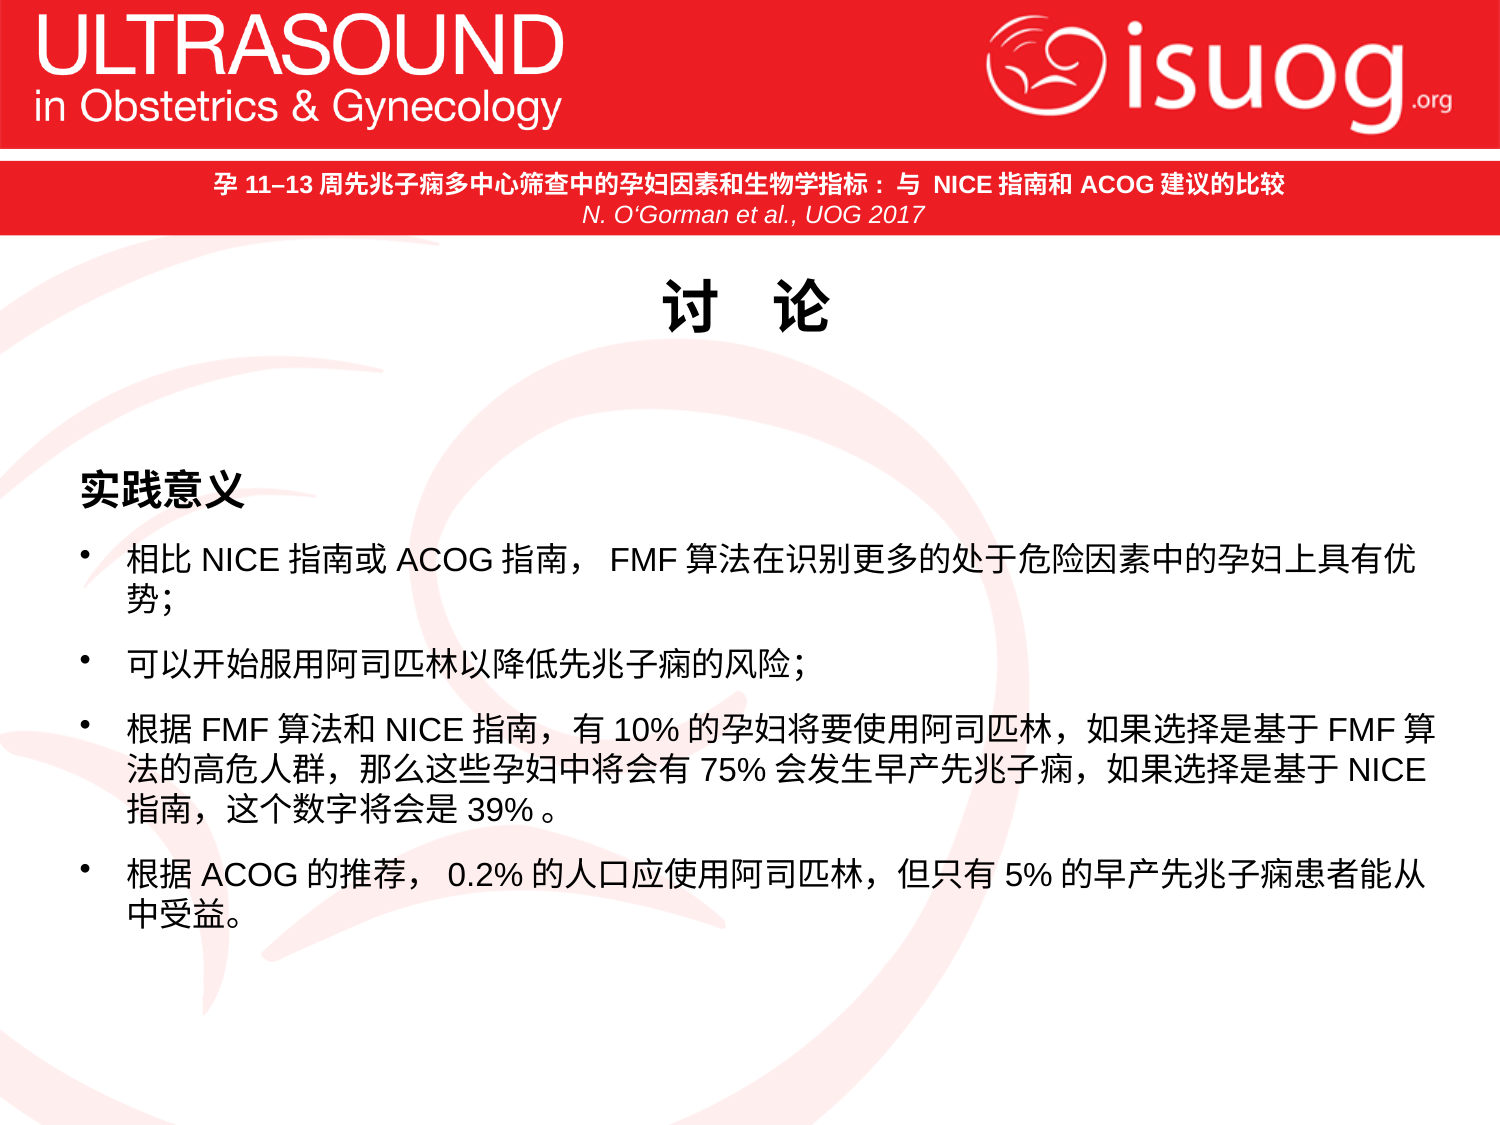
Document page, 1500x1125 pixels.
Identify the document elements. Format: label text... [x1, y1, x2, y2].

picture [0, 236, 1500, 1125]
picture [0, 150, 1500, 160]
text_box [0, 0, 1500, 150]
text_box 实践意义 相比NICE指南或ACOG指南，FMF算法在识别更多的处于危险因素中的孕妇上具有优势； 可以开始服用阿司匹林以降低先兆子痫的风险； 根据FMF算法和NICE指南，有10%的孕妇将要使用阿司匹林，如果选择是基于FMF算法的高危人群，那么这些孕妇中将会有75%会发生早产先兆子痫，如果选择是基于NICE指南，这个数字将会是39%。 根据ACOG的推荐，0.2%的人口应使用阿司匹林，但只有5%的早产先兆子痫患者能从中受益。 [64, 456, 1453, 941]
text_box 孕11–13周先兆子痫多中心筛查中的孕妇因素和生物学指标: 与 NICE指南和ACOG建议的比较 N. O‘Gorman et al., UOG 2017 [0, 160, 1500, 236]
text_box 讨 论 [646, 262, 846, 348]
